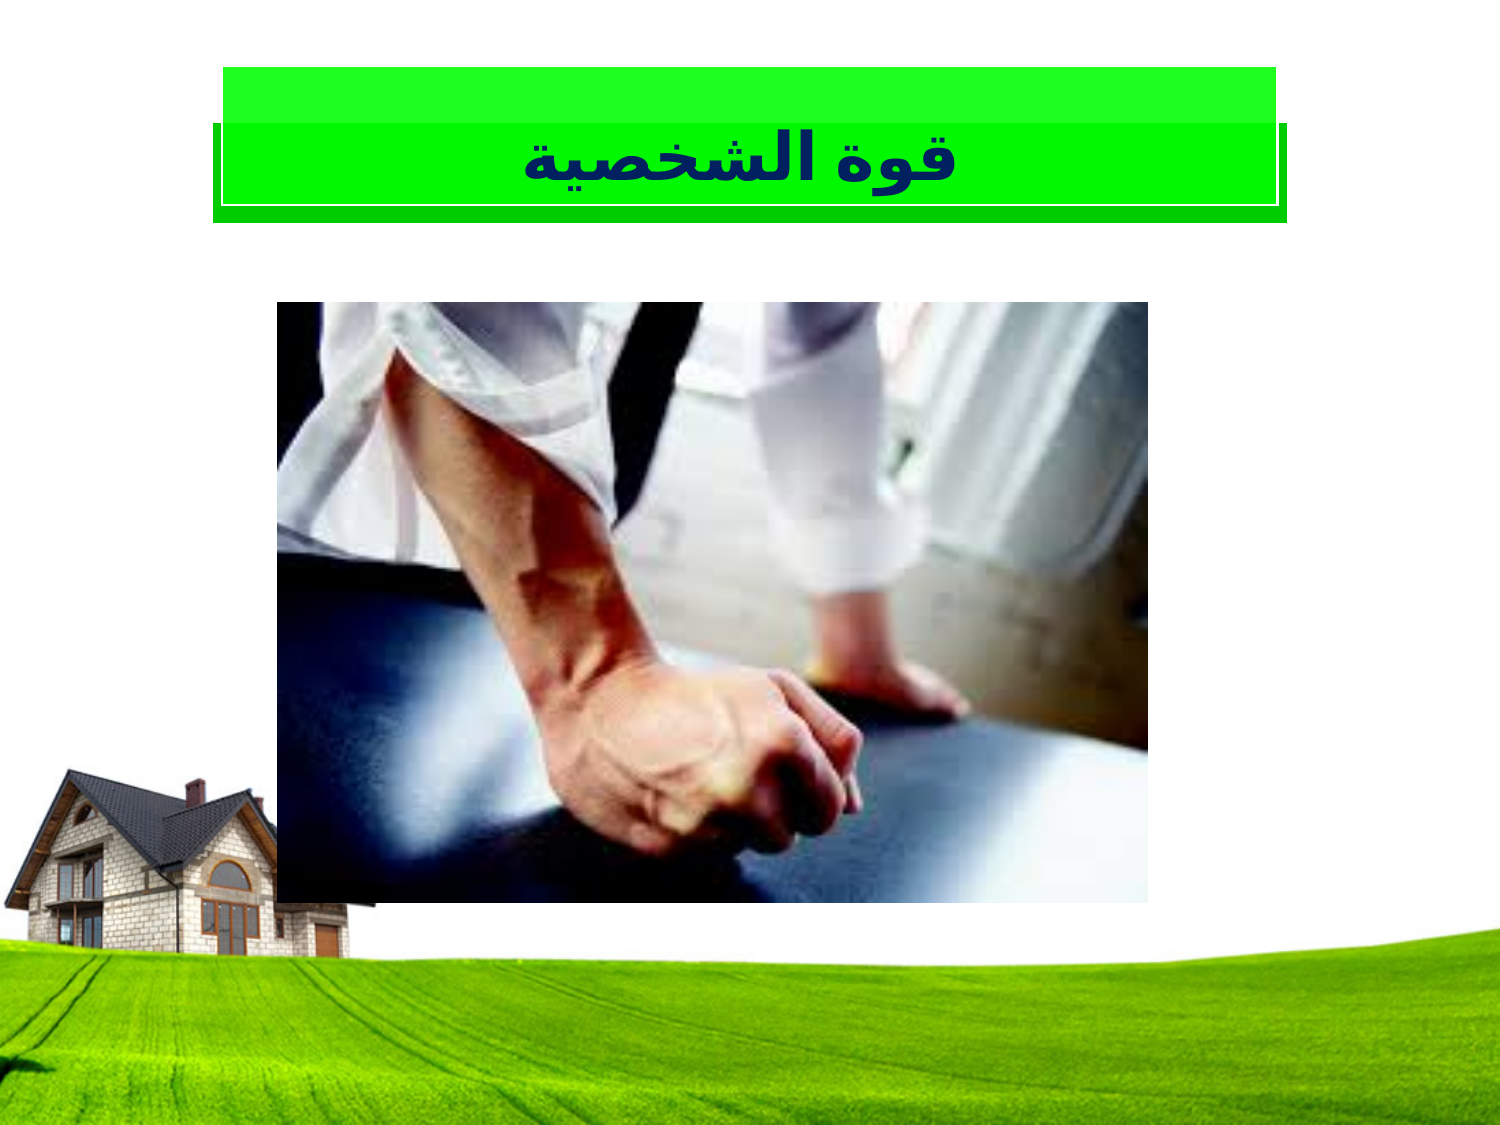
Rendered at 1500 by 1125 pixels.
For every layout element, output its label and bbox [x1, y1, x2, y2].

picture [0, 0, 1500, 1125]
text_box [211, 66, 1289, 225]
